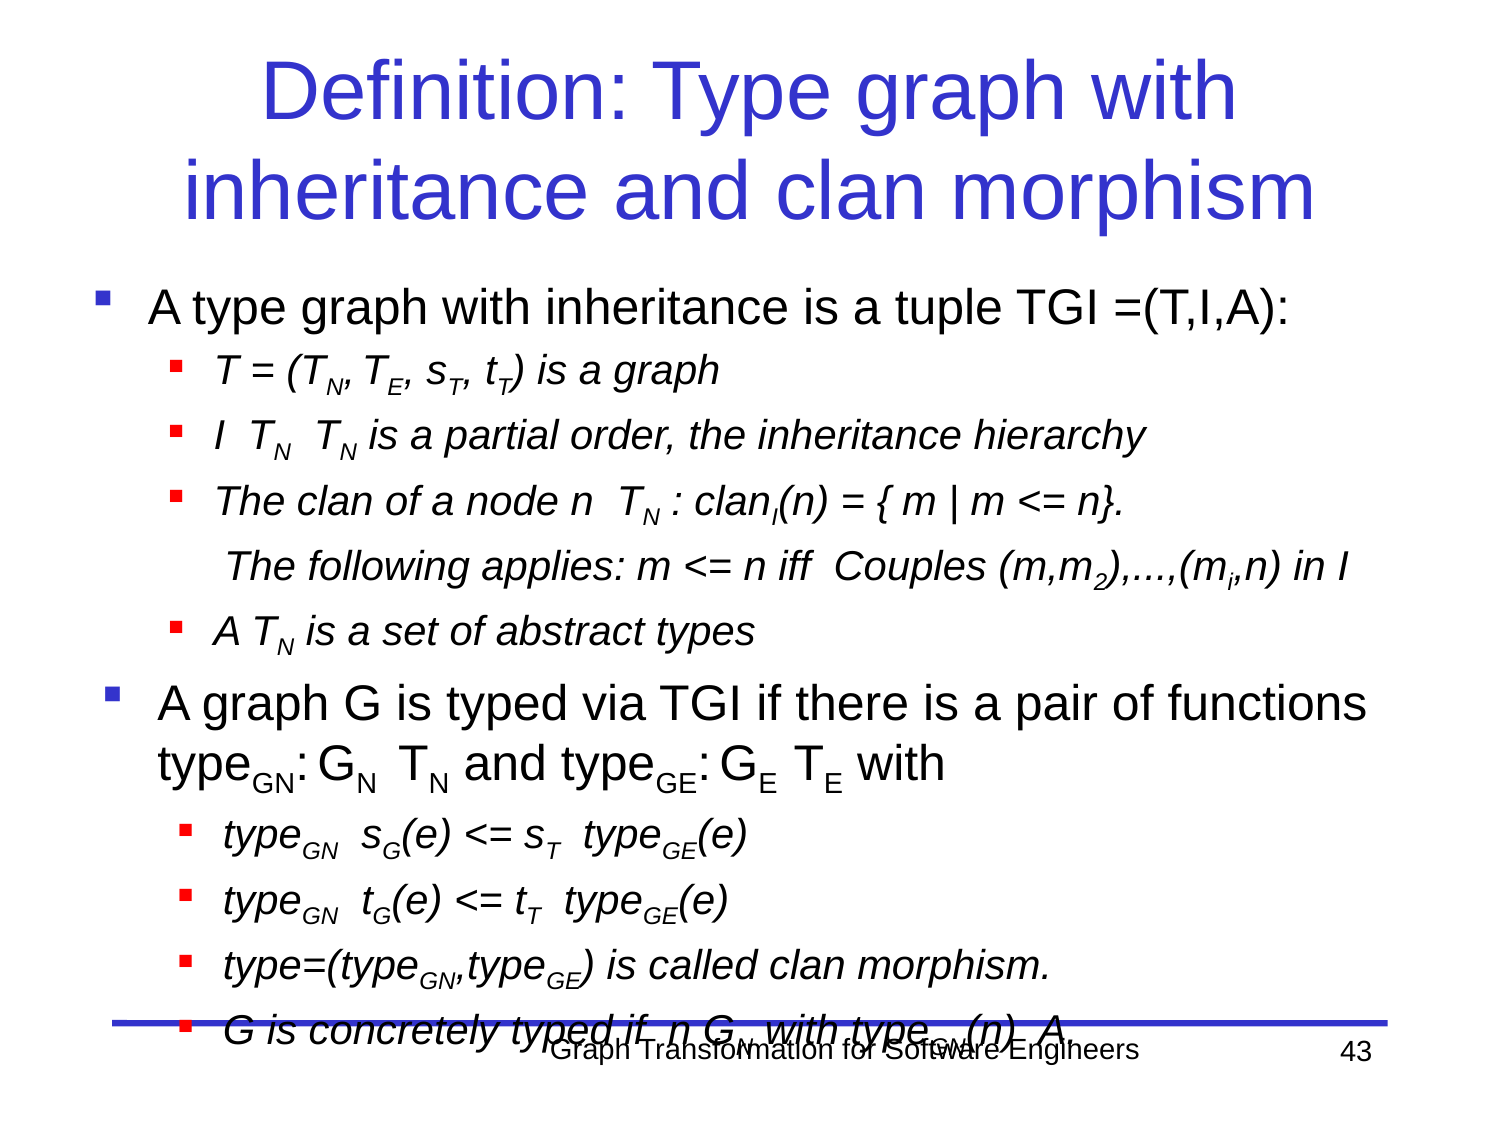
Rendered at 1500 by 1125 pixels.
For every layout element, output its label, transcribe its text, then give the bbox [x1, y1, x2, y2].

slide_number 43 [1074, 1025, 1388, 1100]
footer Graph Transformation for Software Engineers [407, 1023, 1283, 1099]
title Definition: Type graph with inheritance and clan morphism [112, 42, 1388, 231]
